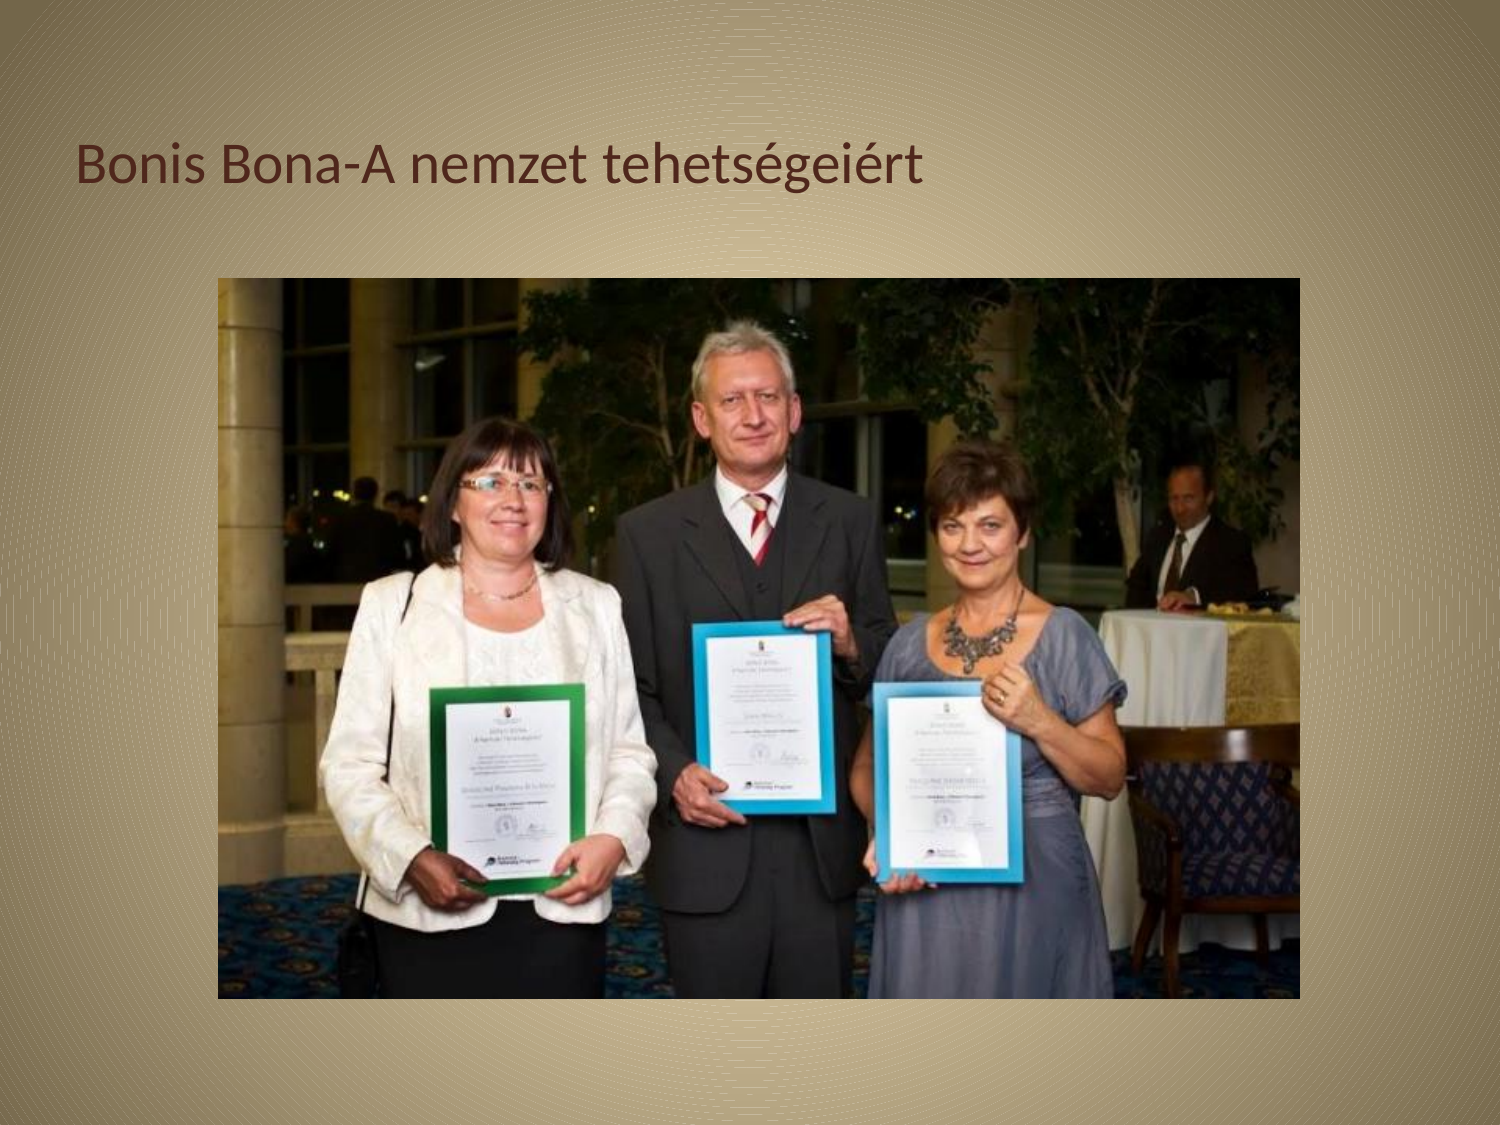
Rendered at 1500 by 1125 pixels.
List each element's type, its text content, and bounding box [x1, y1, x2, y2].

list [218, 278, 1300, 1000]
title Bonis Bona-A nemzet tehetségeiért [75, 115, 1425, 268]
